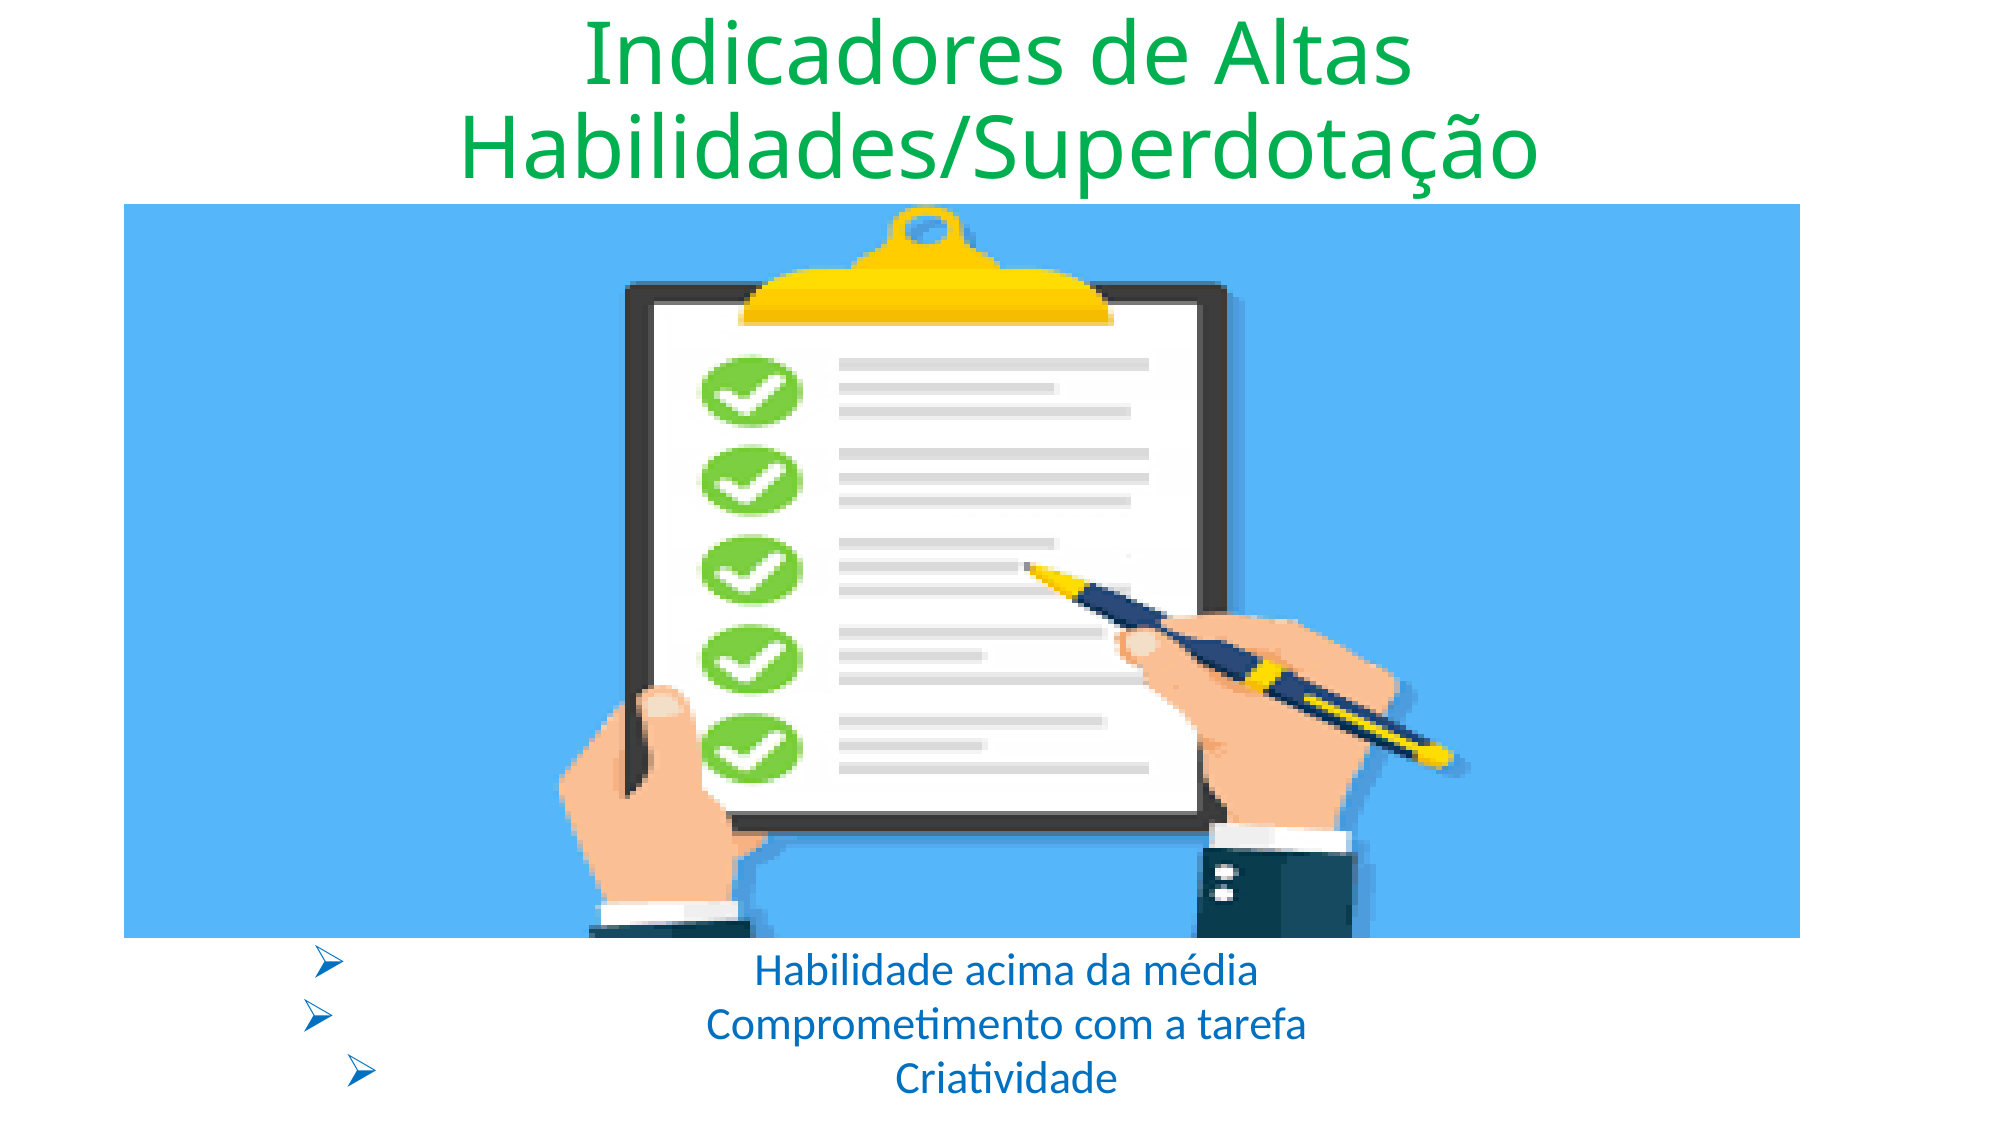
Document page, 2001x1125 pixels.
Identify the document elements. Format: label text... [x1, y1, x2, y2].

title Indicadores de Altas Habilidades/Superdotação [249, 0, 1750, 204]
subtitle Habilidade acima da média Comprometimento com a tarefa Criatividade [230, 938, 1731, 1114]
picture [124, 204, 1800, 938]
